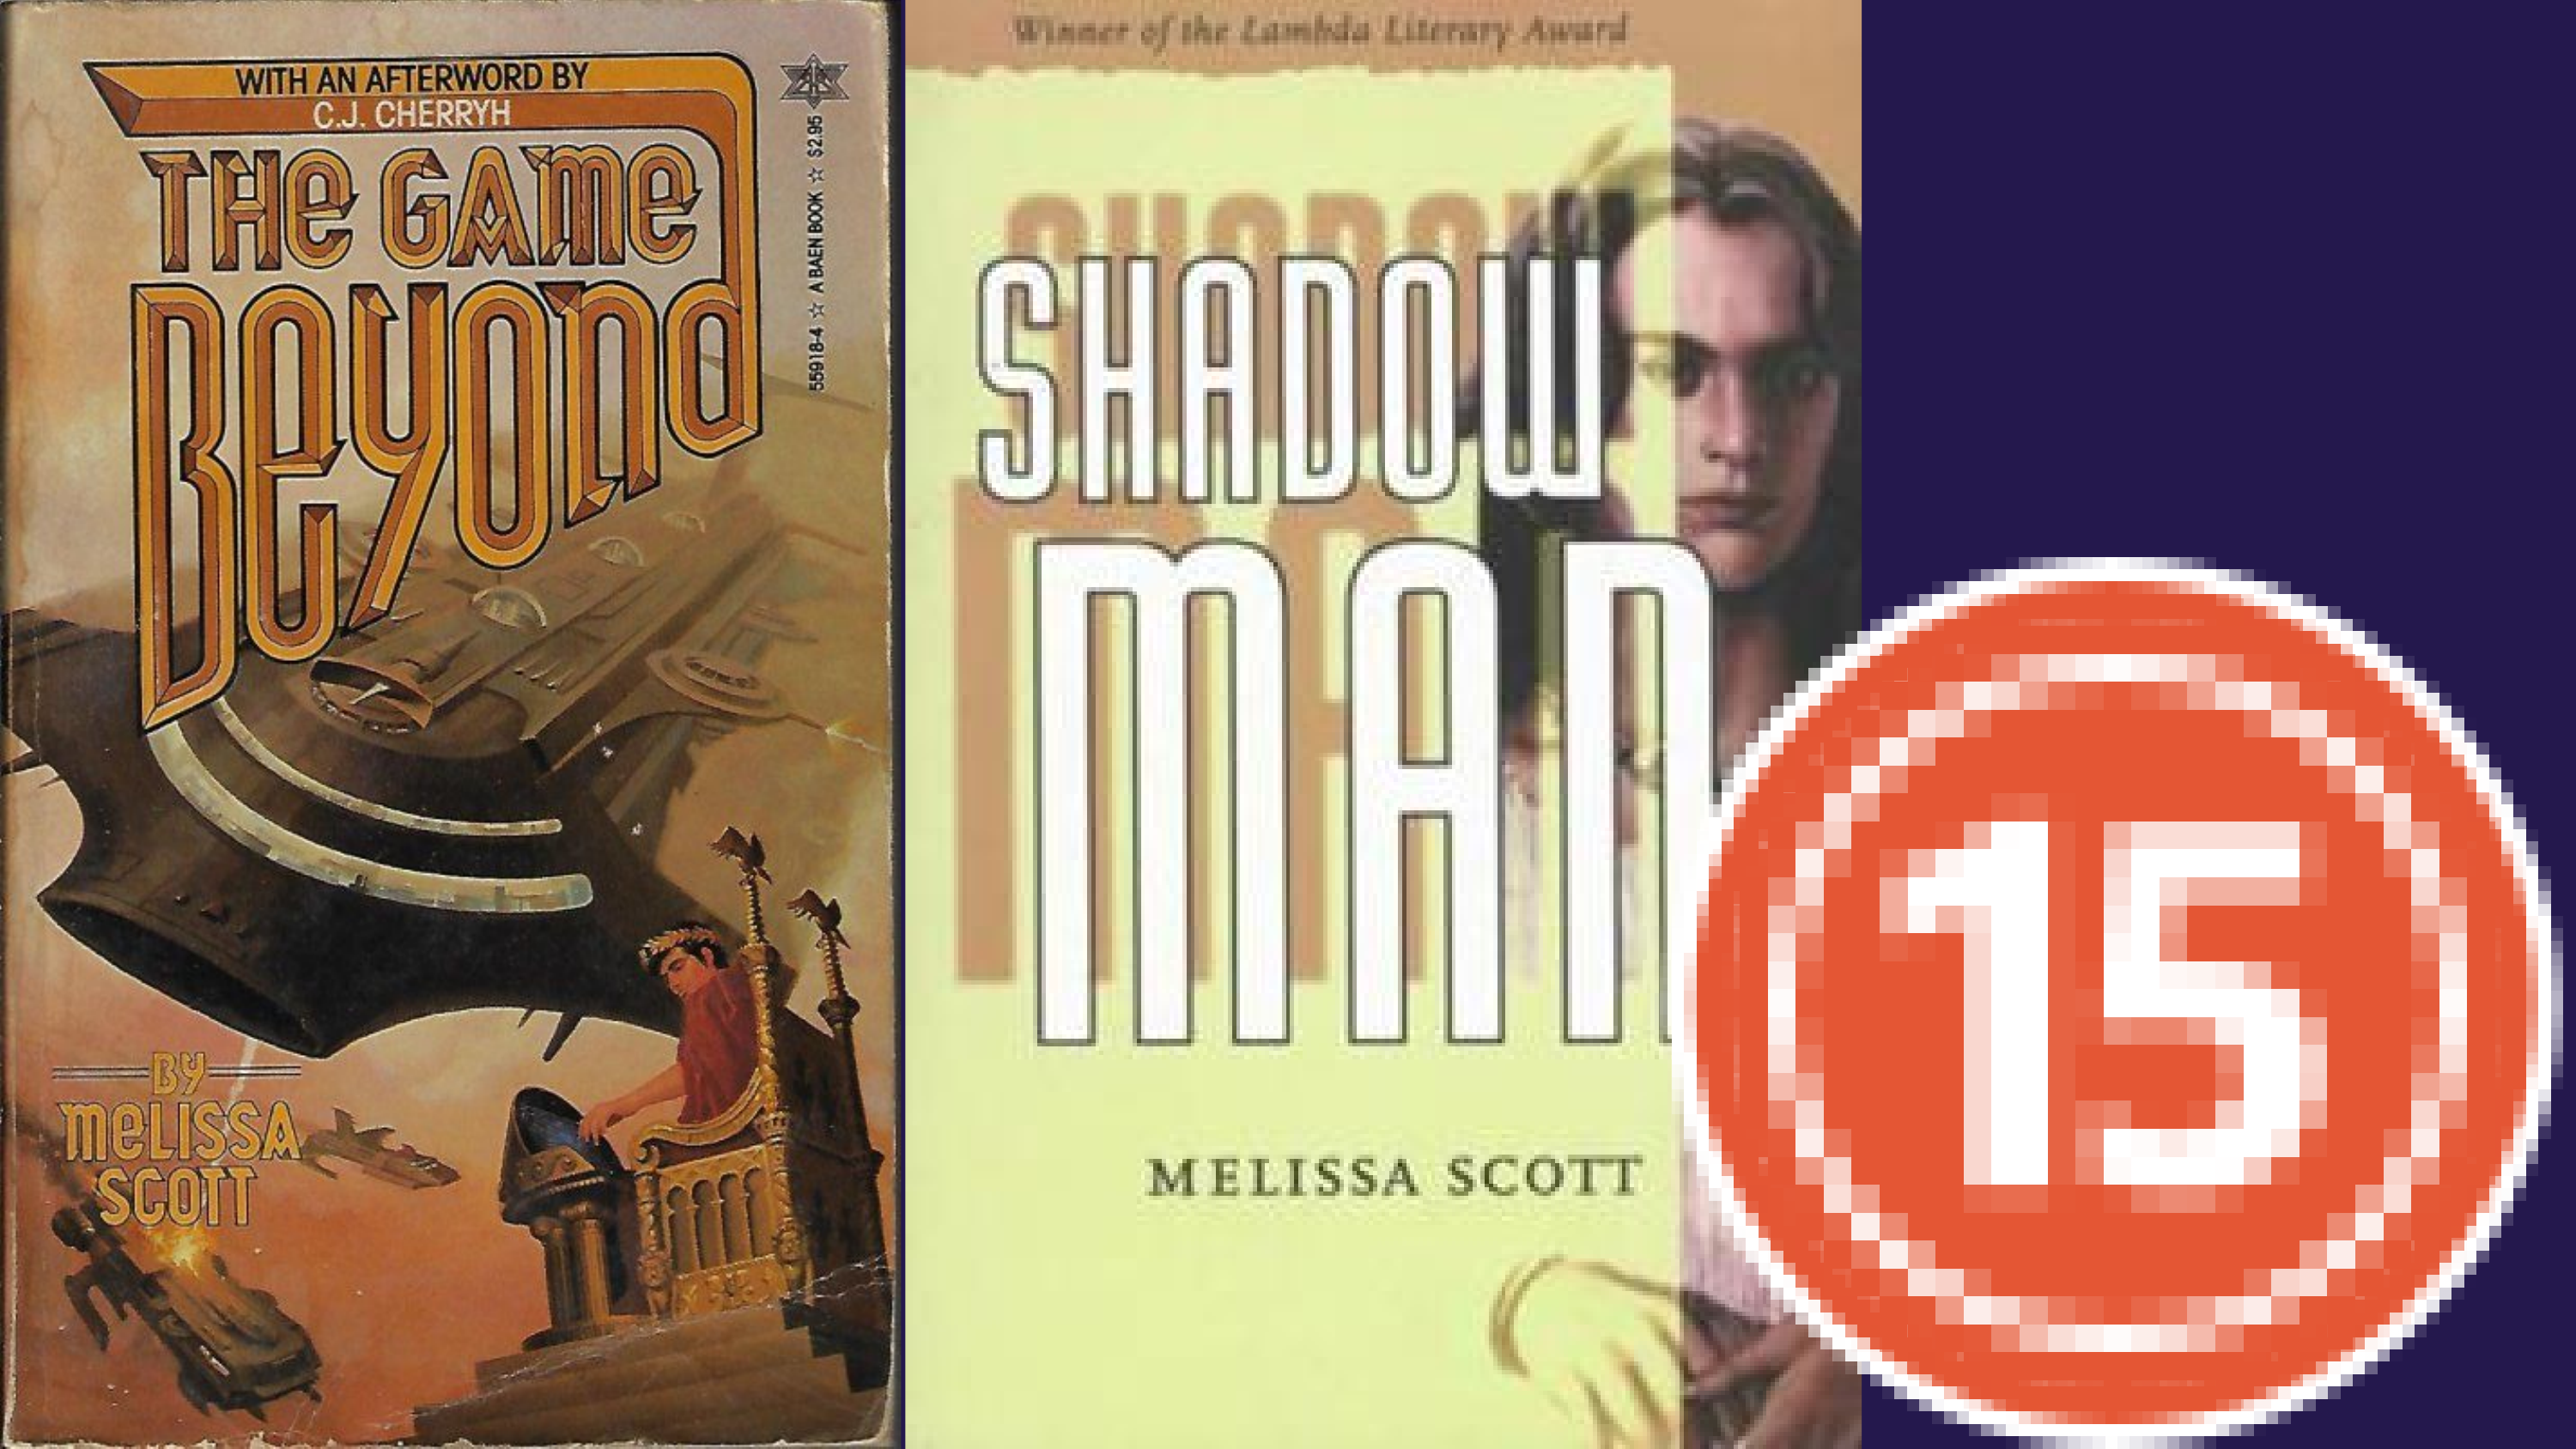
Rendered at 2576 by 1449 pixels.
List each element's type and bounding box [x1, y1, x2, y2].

text_box [1712, 598, 2524, 1409]
text_box [1660, 557, 2576, 1449]
text_box [0, 0, 902, 1449]
text_box [905, 0, 1862, 1449]
